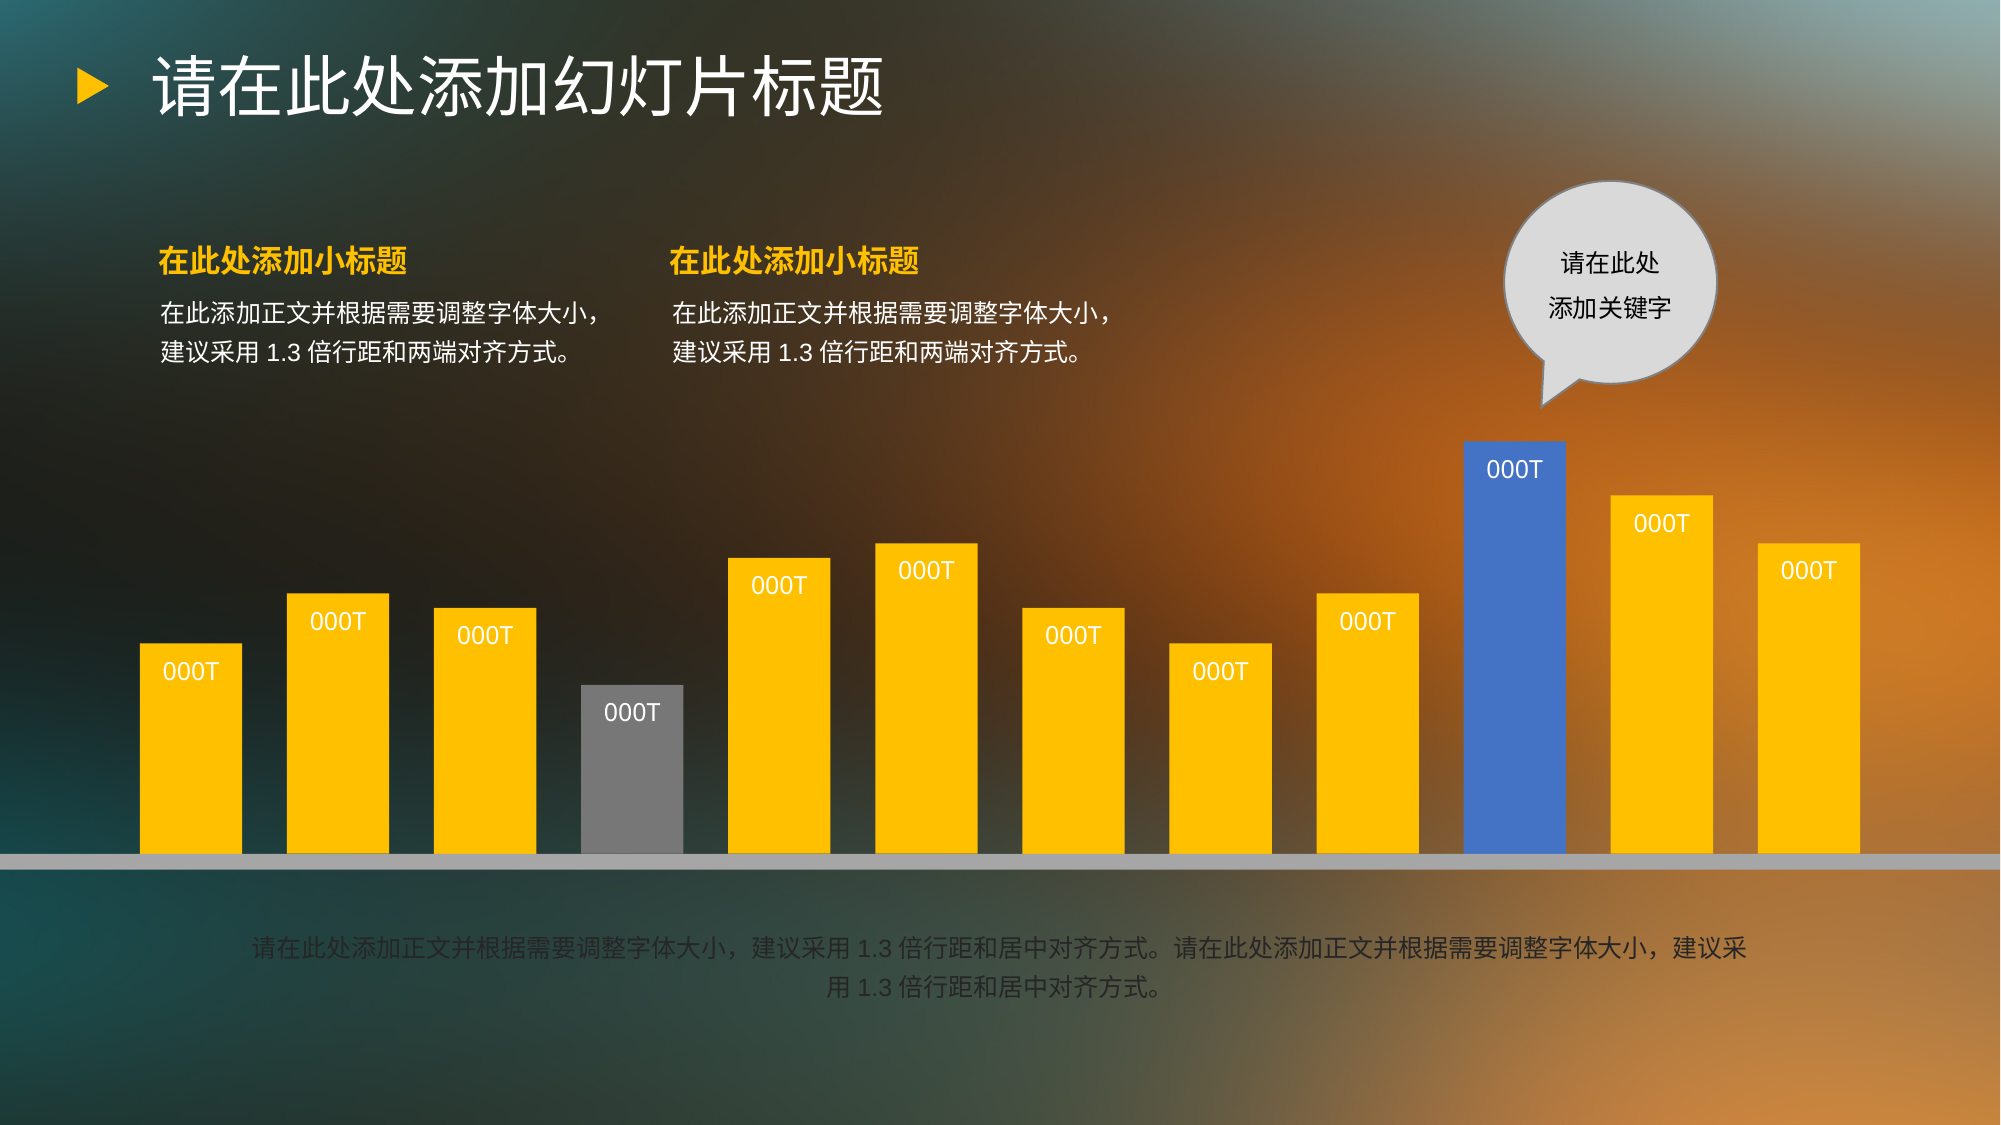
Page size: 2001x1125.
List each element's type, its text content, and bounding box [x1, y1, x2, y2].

text_box 在此处添加小标题 [654, 234, 1125, 287]
text_box 在此添加正文并根据需要调整字体大小，建议采用1.3倍行距和两端对齐方式。 [672, 281, 1125, 374]
text_box 000T [727, 557, 832, 853]
text_box 000T [580, 684, 684, 853]
text_box 000T [286, 592, 390, 853]
text_box 000T [433, 607, 537, 853]
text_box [1504, 180, 1718, 384]
text_box 000T [1315, 592, 1420, 853]
text_box 000T [1021, 607, 1126, 853]
text_box 000T [1757, 542, 1861, 853]
text_box 000T [874, 542, 979, 853]
text_box 000T [1610, 494, 1714, 853]
text_box 000T [139, 642, 243, 853]
picture [0, 0, 2001, 1125]
text_box 在此处添加小标题 [143, 234, 613, 287]
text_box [77, 37, 904, 134]
text_box 在此添加正文并根据需要调整字体大小，建议采用1.3倍行距和两端对齐方式。 [160, 281, 613, 374]
text_box 请在此处添加正文并根据需要调整字体大小，建议采用1.3倍行距和居中对齐方式。请在此处添加正文并根据需要调整字体大小，建议采用1.3倍行距和居中对齐方式。 [248, 916, 1752, 1010]
text_box 000T [1463, 440, 1567, 853]
text_box 000T [1168, 642, 1273, 853]
text_box [0, 853, 2000, 871]
